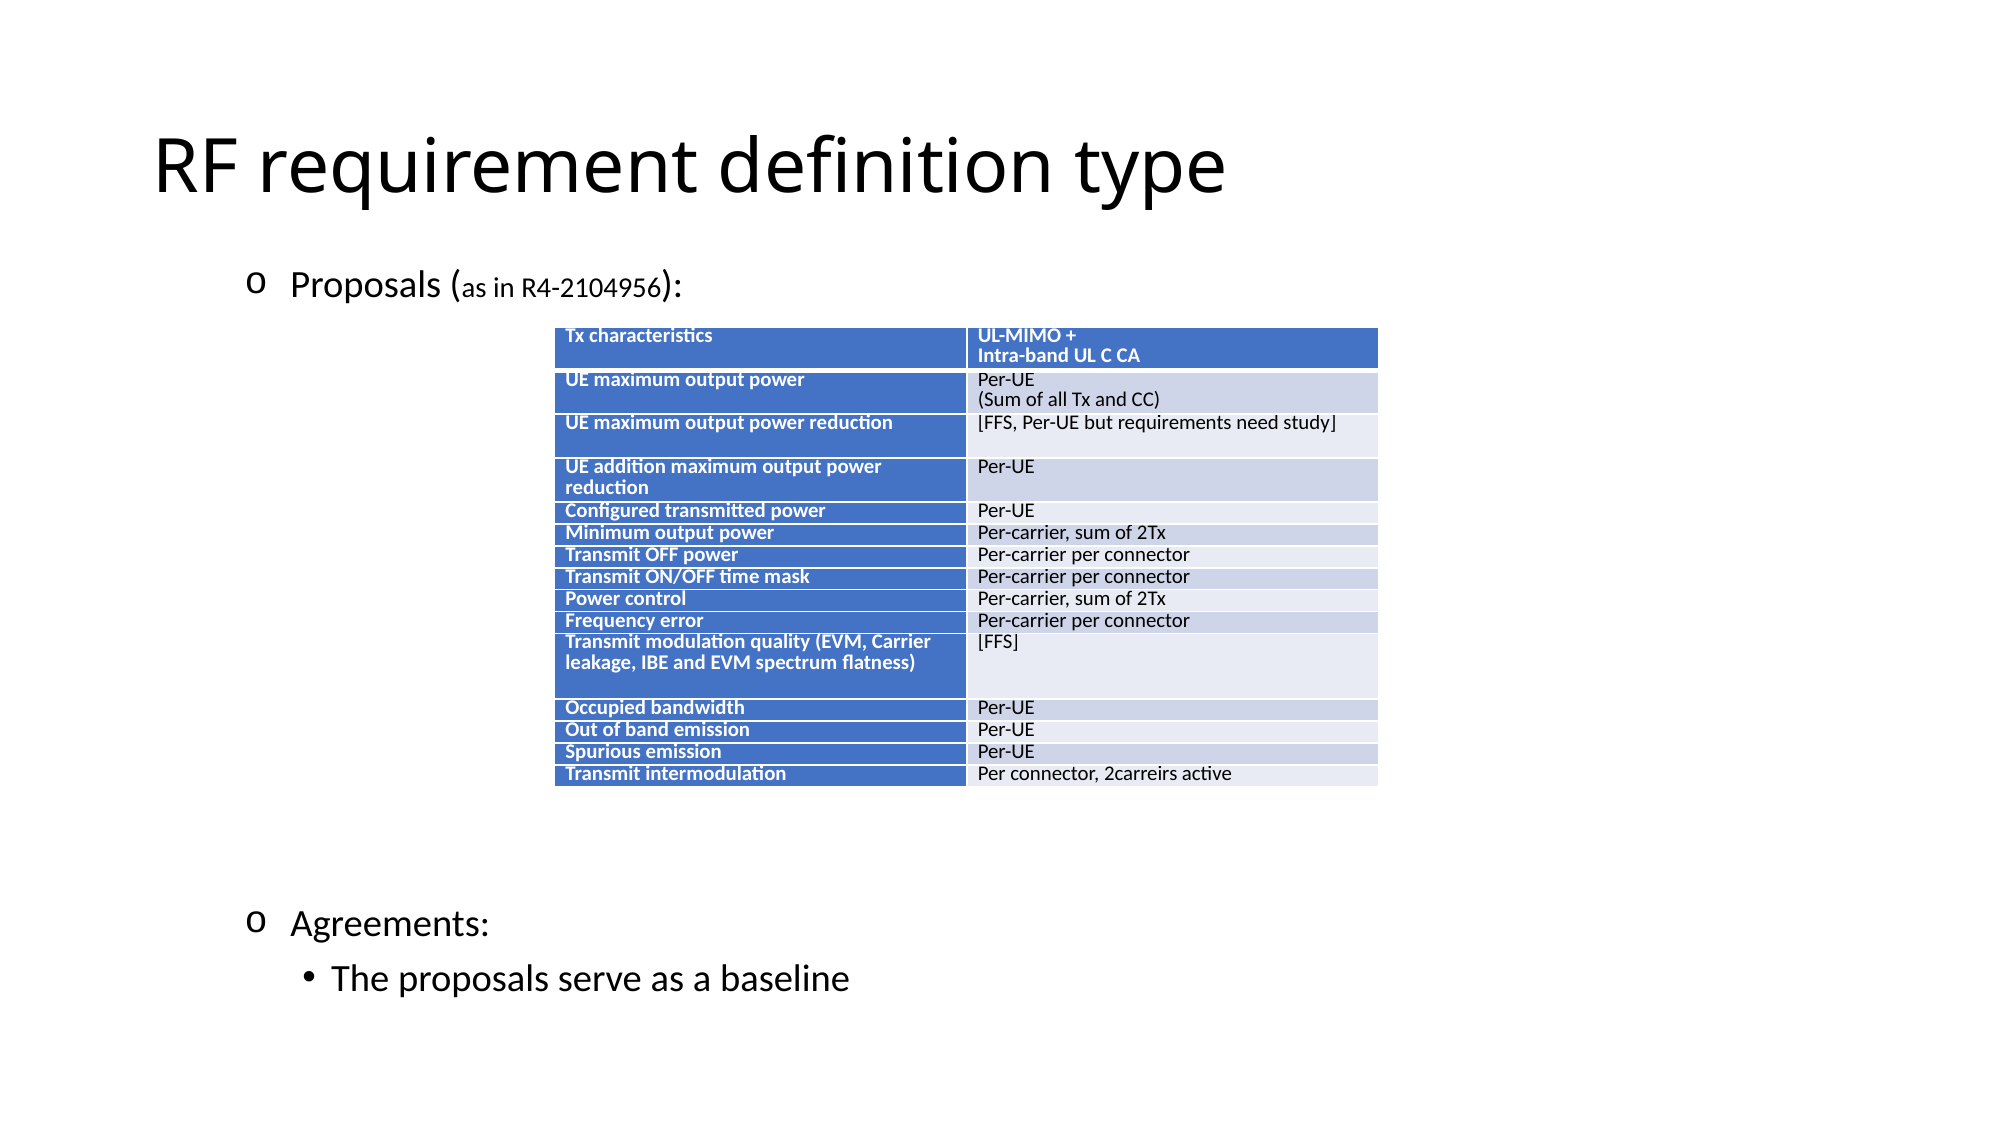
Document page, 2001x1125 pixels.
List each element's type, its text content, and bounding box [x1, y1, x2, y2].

list Proposals (as in R4-2104956): Agreements: The proposals serve as a baseline [229, 257, 1627, 1016]
table_cell Per-carrier per connector [968, 569, 1378, 589]
table_cell Per-UE [968, 700, 1378, 720]
table_cell Per connector, 2carreirs active [968, 766, 1378, 786]
table_cell Per-UE [968, 459, 1378, 501]
table_cell [FFS, Per-UE but requirements need study] [968, 415, 1378, 457]
title RF requirement definition type [137, 59, 1863, 278]
table_cell Per-UE [968, 744, 1378, 764]
table_cell Configured transmitted power [555, 503, 966, 523]
table_cell Per-carrier per connector [968, 547, 1378, 567]
table_header Tx characteristics [555, 328, 966, 368]
table_cell Frequency error [555, 612, 966, 633]
table_cell Spurious emission [555, 744, 966, 764]
table_cell UE maximum output power reduction [555, 415, 966, 457]
table_cell Power control [555, 590, 966, 611]
table_cell Per-carrier per connector [968, 612, 1378, 633]
table_header UL-MIMO + Intra-band UL C CA [968, 328, 1378, 368]
table_cell Transmit modulation quality (EVM, Carrier leakage, IBE and EVM spectrum flatness) [555, 634, 966, 698]
table_cell Per-carrier, sum of 2Tx [968, 590, 1378, 611]
table_cell Transmit ON/OFF time mask [555, 569, 966, 589]
table_cell UE maximum output power [555, 373, 966, 413]
table_cell Per-UE [968, 503, 1378, 523]
table_cell [FFS] [968, 634, 1378, 698]
table_cell Per-carrier, sum of 2Tx [968, 525, 1378, 545]
table_cell Transmit OFF power [555, 547, 966, 567]
table_cell Minimum output power [555, 525, 966, 545]
table_cell Out of band emission [555, 722, 966, 742]
table_cell UE addition maximum output power reduction [555, 459, 966, 501]
table_cell Occupied bandwidth [555, 700, 966, 720]
table_cell Transmit intermodulation [555, 766, 966, 786]
table_cell Per-UE [968, 722, 1378, 742]
table_cell Per-UE (Sum of all Tx and CC) [968, 373, 1378, 413]
